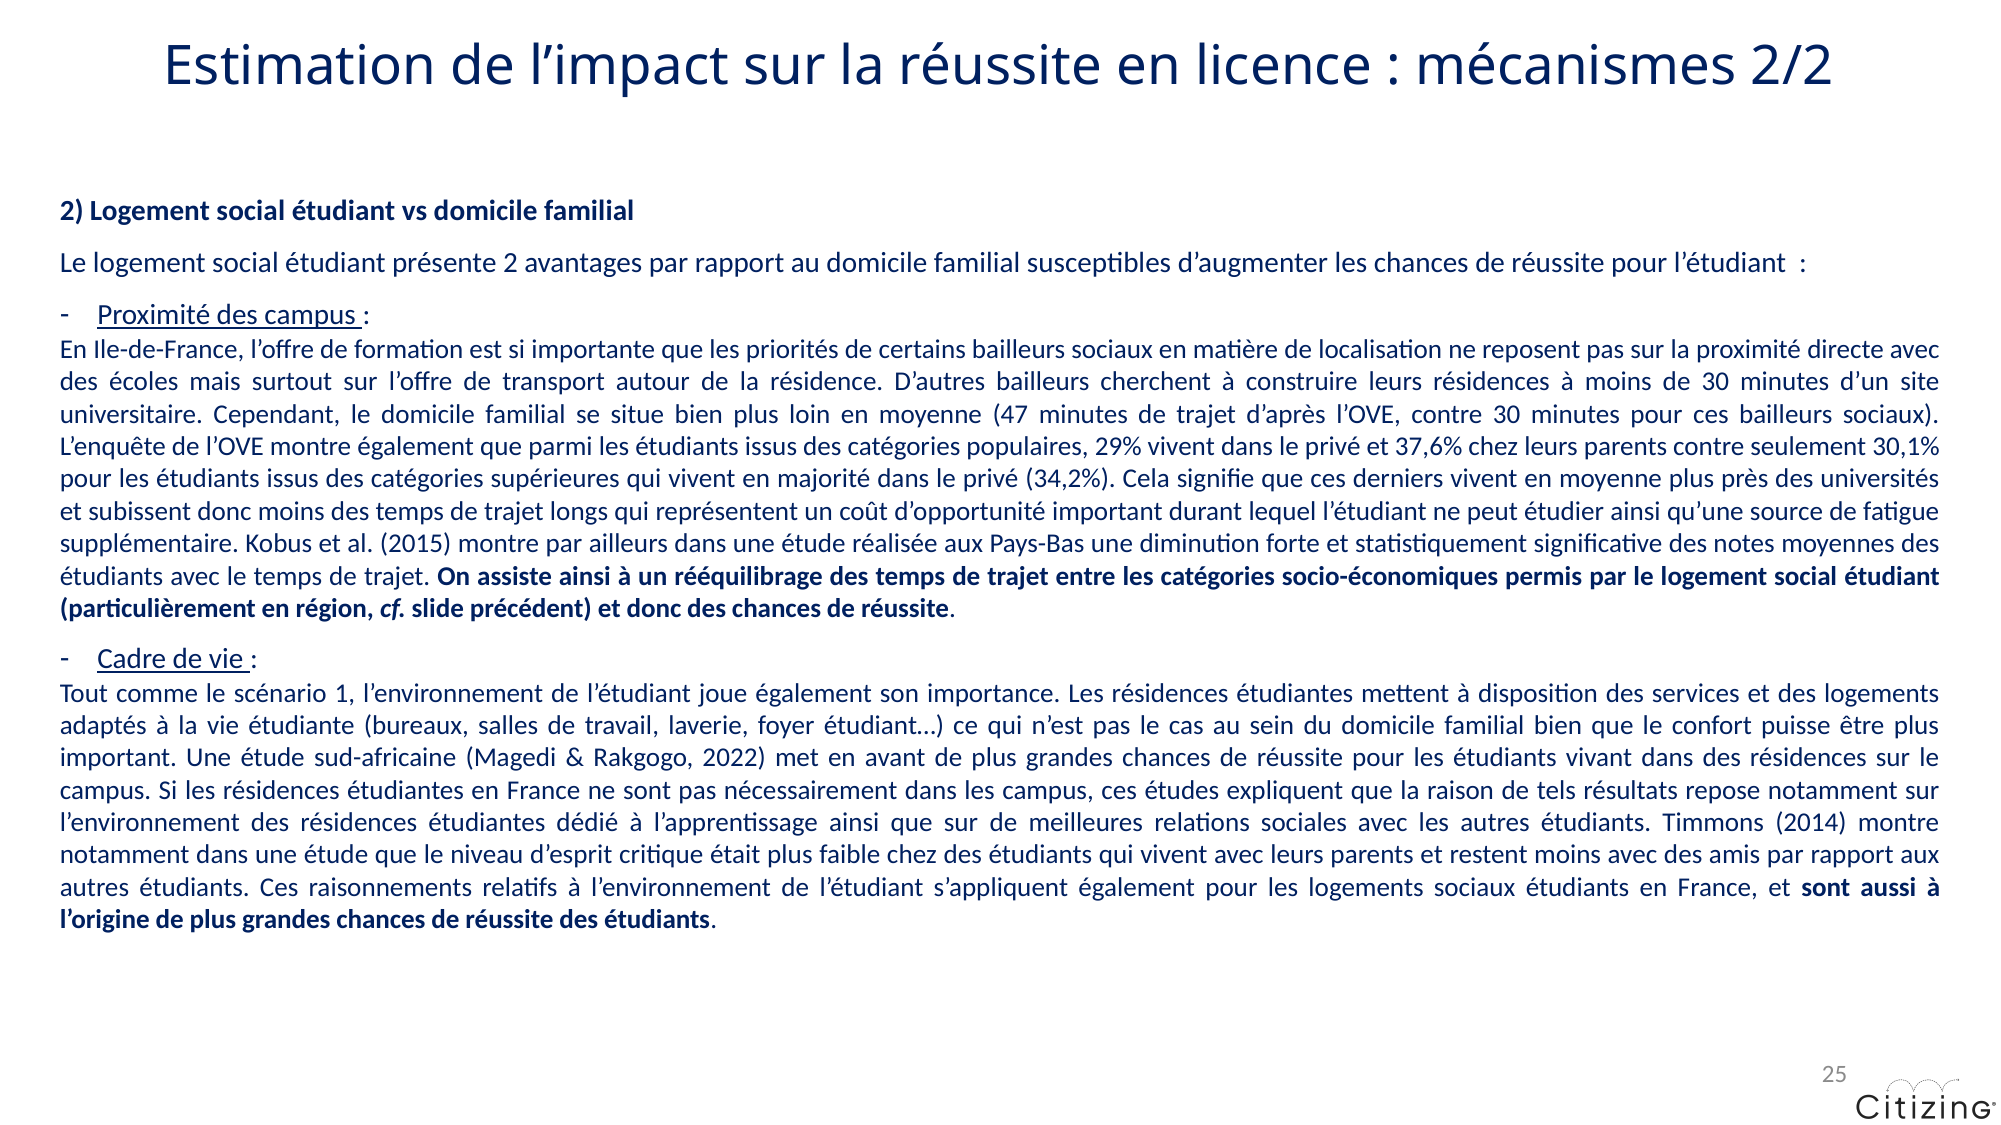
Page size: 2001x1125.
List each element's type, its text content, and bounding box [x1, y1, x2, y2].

list 2) Logement social étudiant vs domicile familial Le logement social étudiant présente 2 avantages par rapport au domicile familial susceptibles d’augmenter les chances de réussite pour l’étudiant : Proximité des campus : En Ile-de-France, l’offre de formation est si importante que les priorités de certains bailleurs sociaux en matière de localisation ne reposent pas sur la proximité directe avec des écoles mais surtout sur l’offre de transport autour de la résidence. D’autres bailleurs cherchent à construire leurs résidences à moins de 30 minutes d’un site universitaire. Cependant, le domicile familial se situe bien plus loin en moyenne (47 minutes de trajet d’après l’OVE, contre 30 minutes pour ces bailleurs sociaux). L’enquête de l’OVE montre également que parmi les étudiants issus des catégories populaires, 29% vivent dans le privé et 37,6% chez leurs parents contre seulement 30,1% pour les étudiants issus des catégories supérieures qui vivent en majorité dans le privé (34,2%). Cela signifie que ces derniers vivent en moyenne plus près des universités et subissent donc moins des temps de trajet longs qui représentent un coût d’opportunité important durant lequel l’étudiant ne peut étudier ainsi qu’une source de fatigue supplémentaire. Kobus et al. (2015) montre par ailleurs dans une étude réalisée aux Pays-Bas une diminution forte et statistiquement significative des notes moyennes des étudiants avec le temps de trajet. On assiste ainsi à un rééquilibrage des temps de trajet entre les catégories socio-économiques permis par le logement social étudiant (particulièrement en région, cf. slide précédent) et donc des chances de réussite. Cadre de vie : Tout comme le scénario 1, l’environnement de l’étudiant joue également son importance. Les résidences étudiantes mettent à disposition des services et des logements adaptés à la vie étudiante (bureaux, salles de travail, laverie, foyer étudiant…) ce qui n’est pas le cas au sein du domicile familial bien que le confort puisse être plus important. Une étude sud-africaine (Magedi & Rakgogo, 2022) met en avant de plus grandes chances de réussite pour les étudiants vivant dans des résidences sur le campus. Si les résidences étudiantes en France ne sont pas nécessairement dans les campus, ces études expliquent que la raison de tels résultats repose notamment sur l’environnement des résidences étudiantes dédié à l’apprentissage ainsi que sur de meilleures relations sociales avec les autres étudiants. Timmons (2014) montre notamment dans une étude que le niveau d’esprit critique était plus faible chez des étudiants qui vivent avec leurs parents et restent moins avec des amis par rapport aux autres étudiants. Ces raisonnements relatifs à l’environnement de l’étudiant s’appliquent également pour les logements sociaux étudiants en France, et sont aussi à l’origine de plus grandes chances de réussite des étudiants. [44, 187, 1956, 975]
picture [1821, 1013, 2001, 1125]
title Estimation de l’impact sur la réussite en licence : mécanismes 2/2 [137, 27, 1863, 107]
slide_number 25 [1412, 1042, 1863, 1103]
